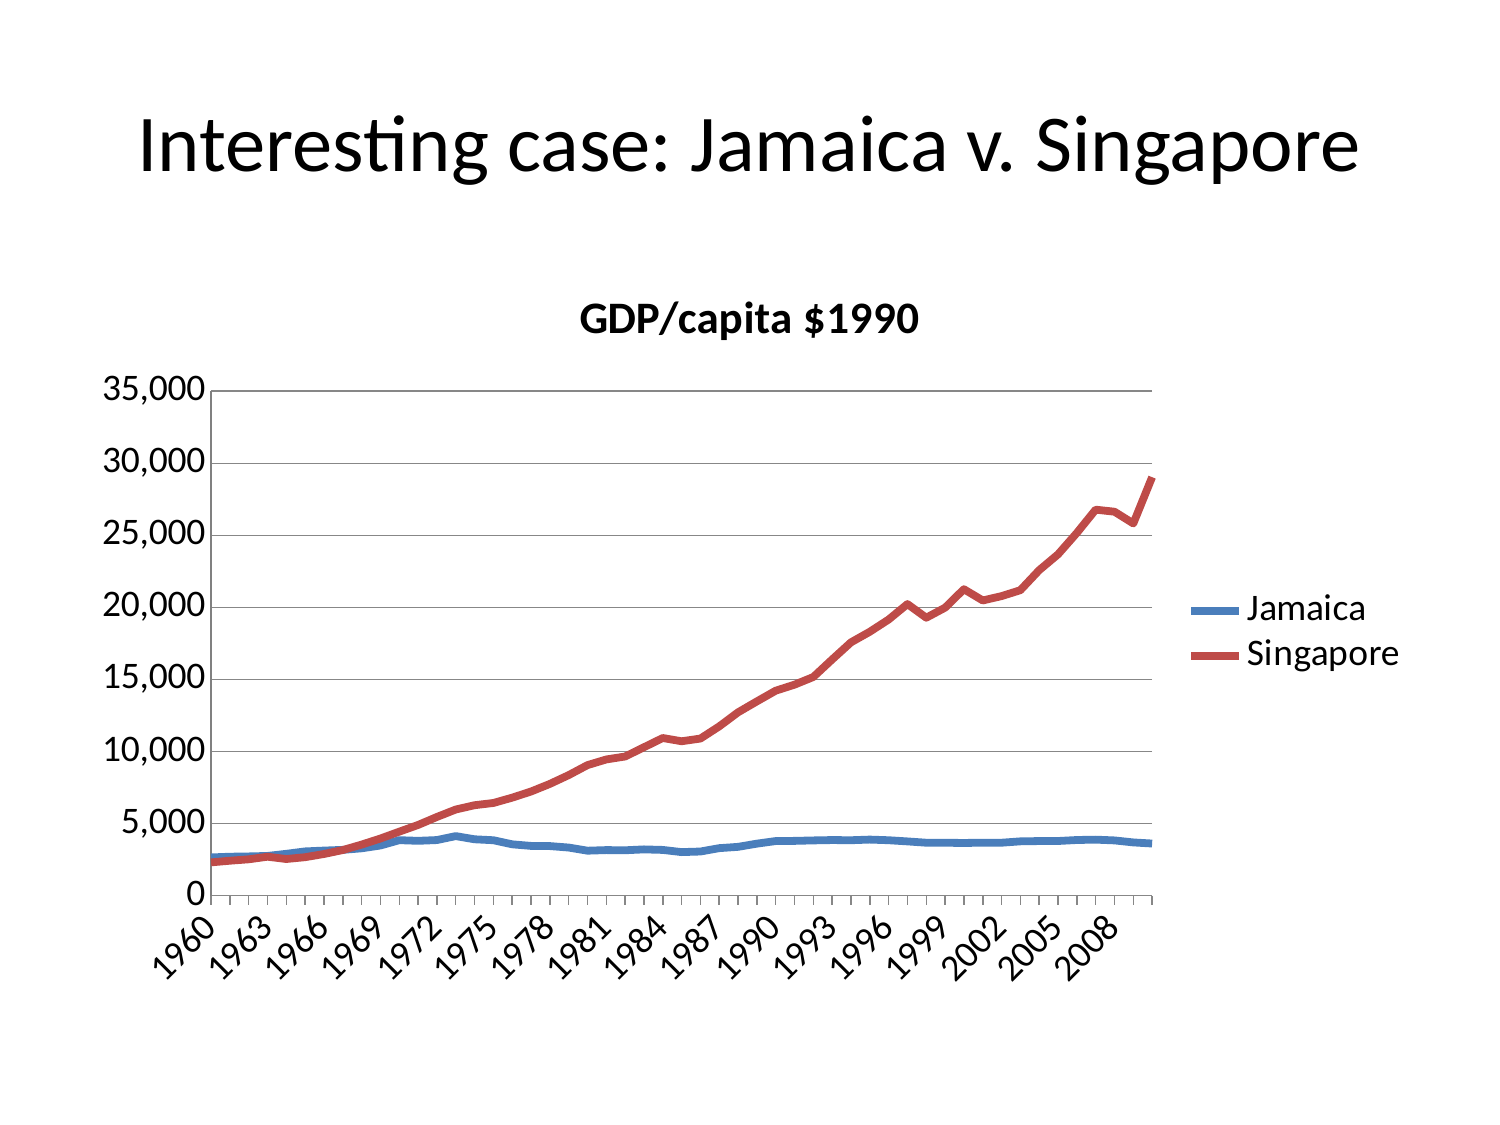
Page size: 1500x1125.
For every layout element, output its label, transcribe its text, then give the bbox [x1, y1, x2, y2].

title Interesting case: Jamaica v. Singapore [75, 45, 1425, 233]
chart [74, 262, 1426, 1006]
